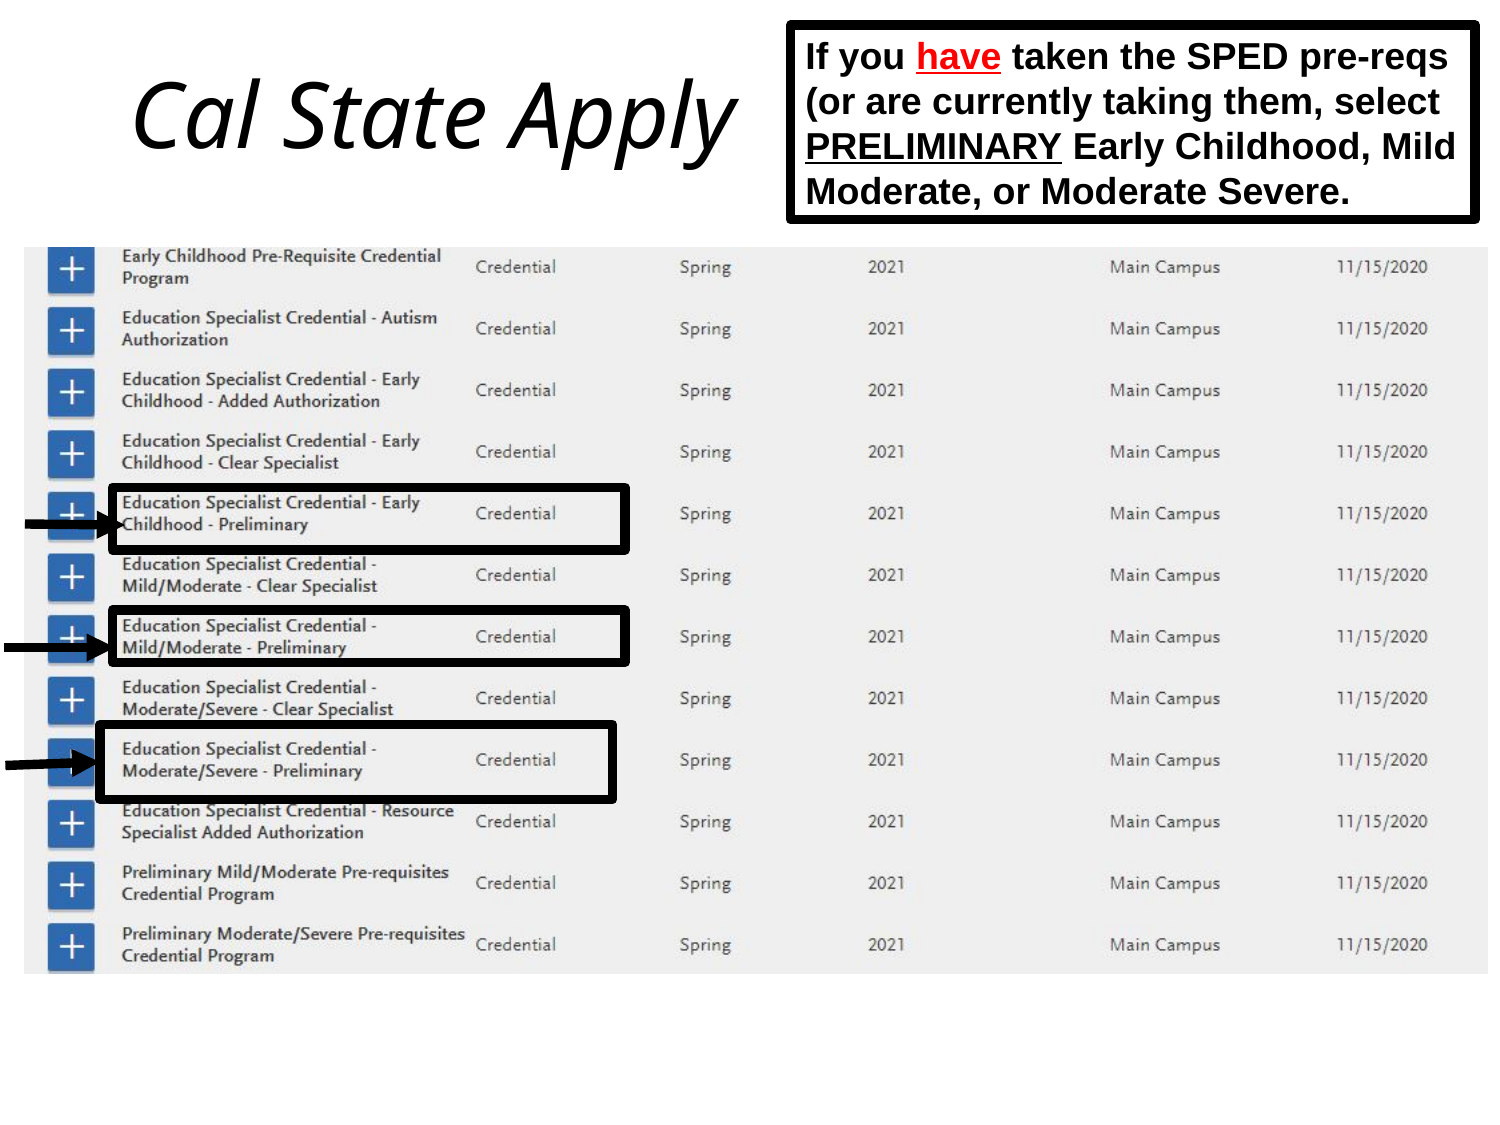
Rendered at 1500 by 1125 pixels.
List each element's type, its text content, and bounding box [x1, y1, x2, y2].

text_box Cal State Apply [115, 49, 751, 175]
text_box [5, 761, 101, 766]
picture [24, 247, 1488, 975]
text_box If you have taken the SPED pre-reqs (or are currently taking them, select PRELIMINARY Early Childhood, Mild Moderate, or Moderate Severe. [790, 24, 1475, 220]
